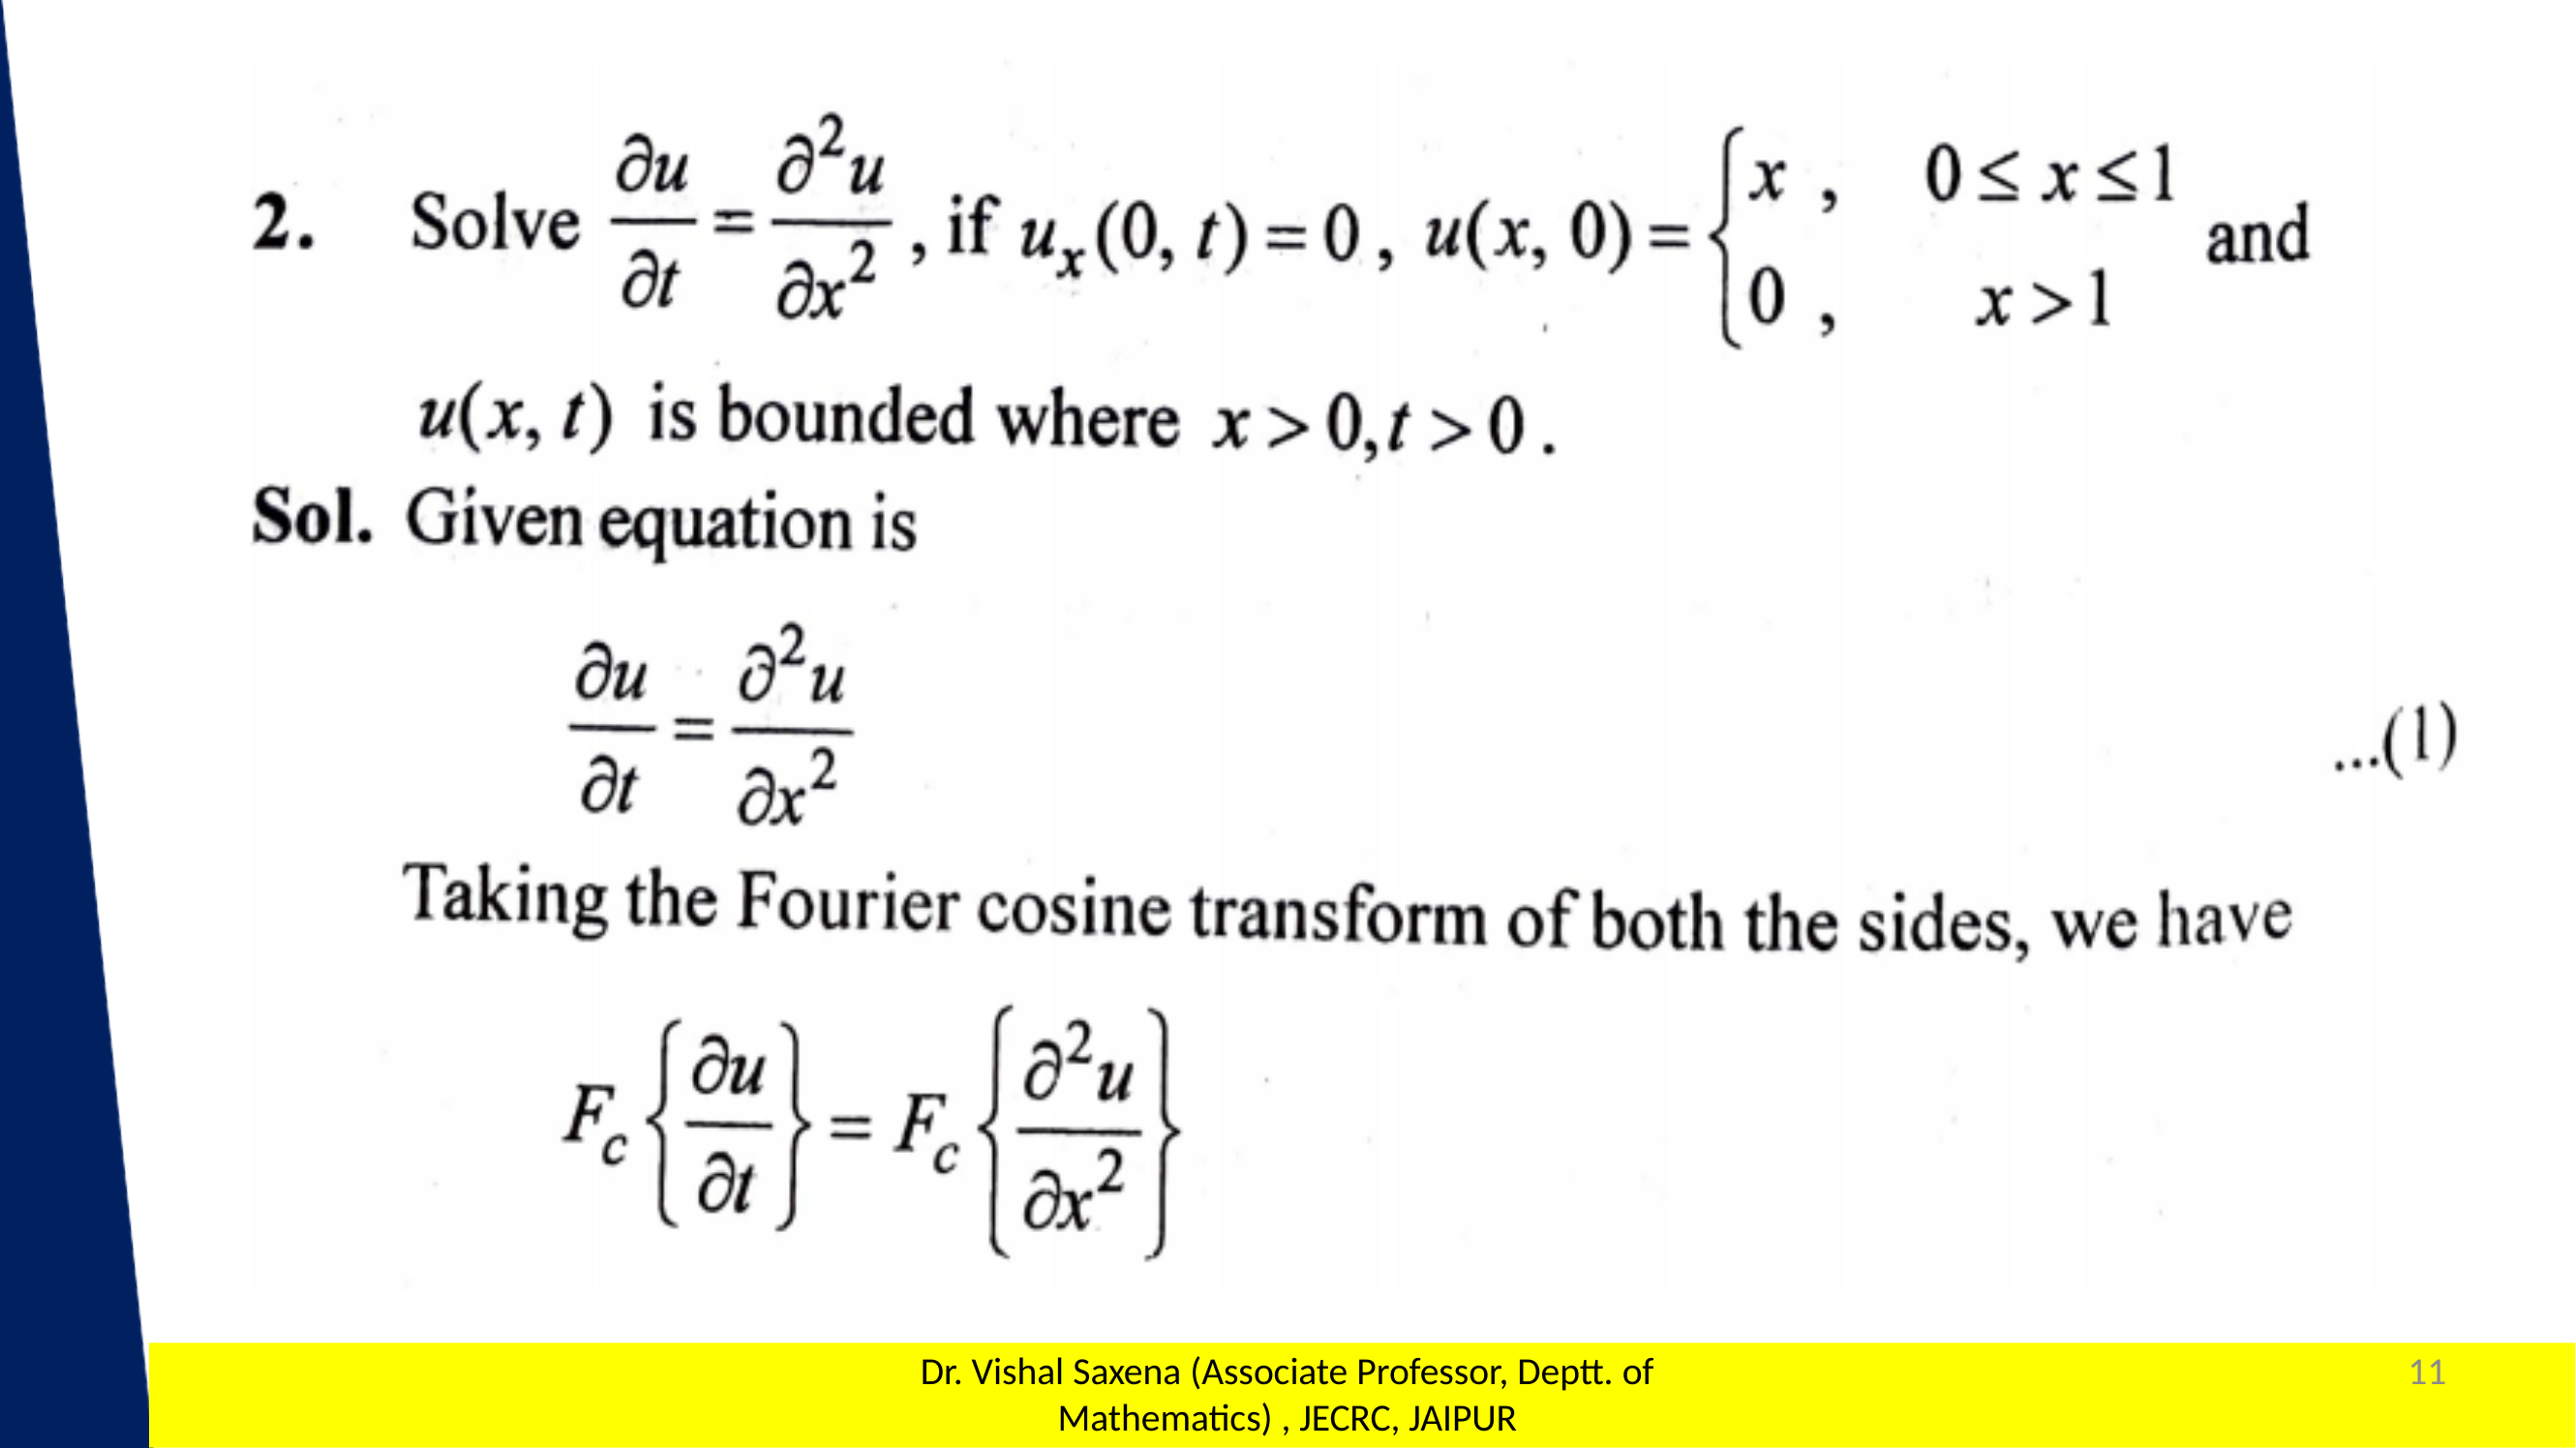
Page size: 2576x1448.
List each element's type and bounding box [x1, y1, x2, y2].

text_box [0, 0, 2576, 1448]
picture [197, 58, 2486, 1293]
